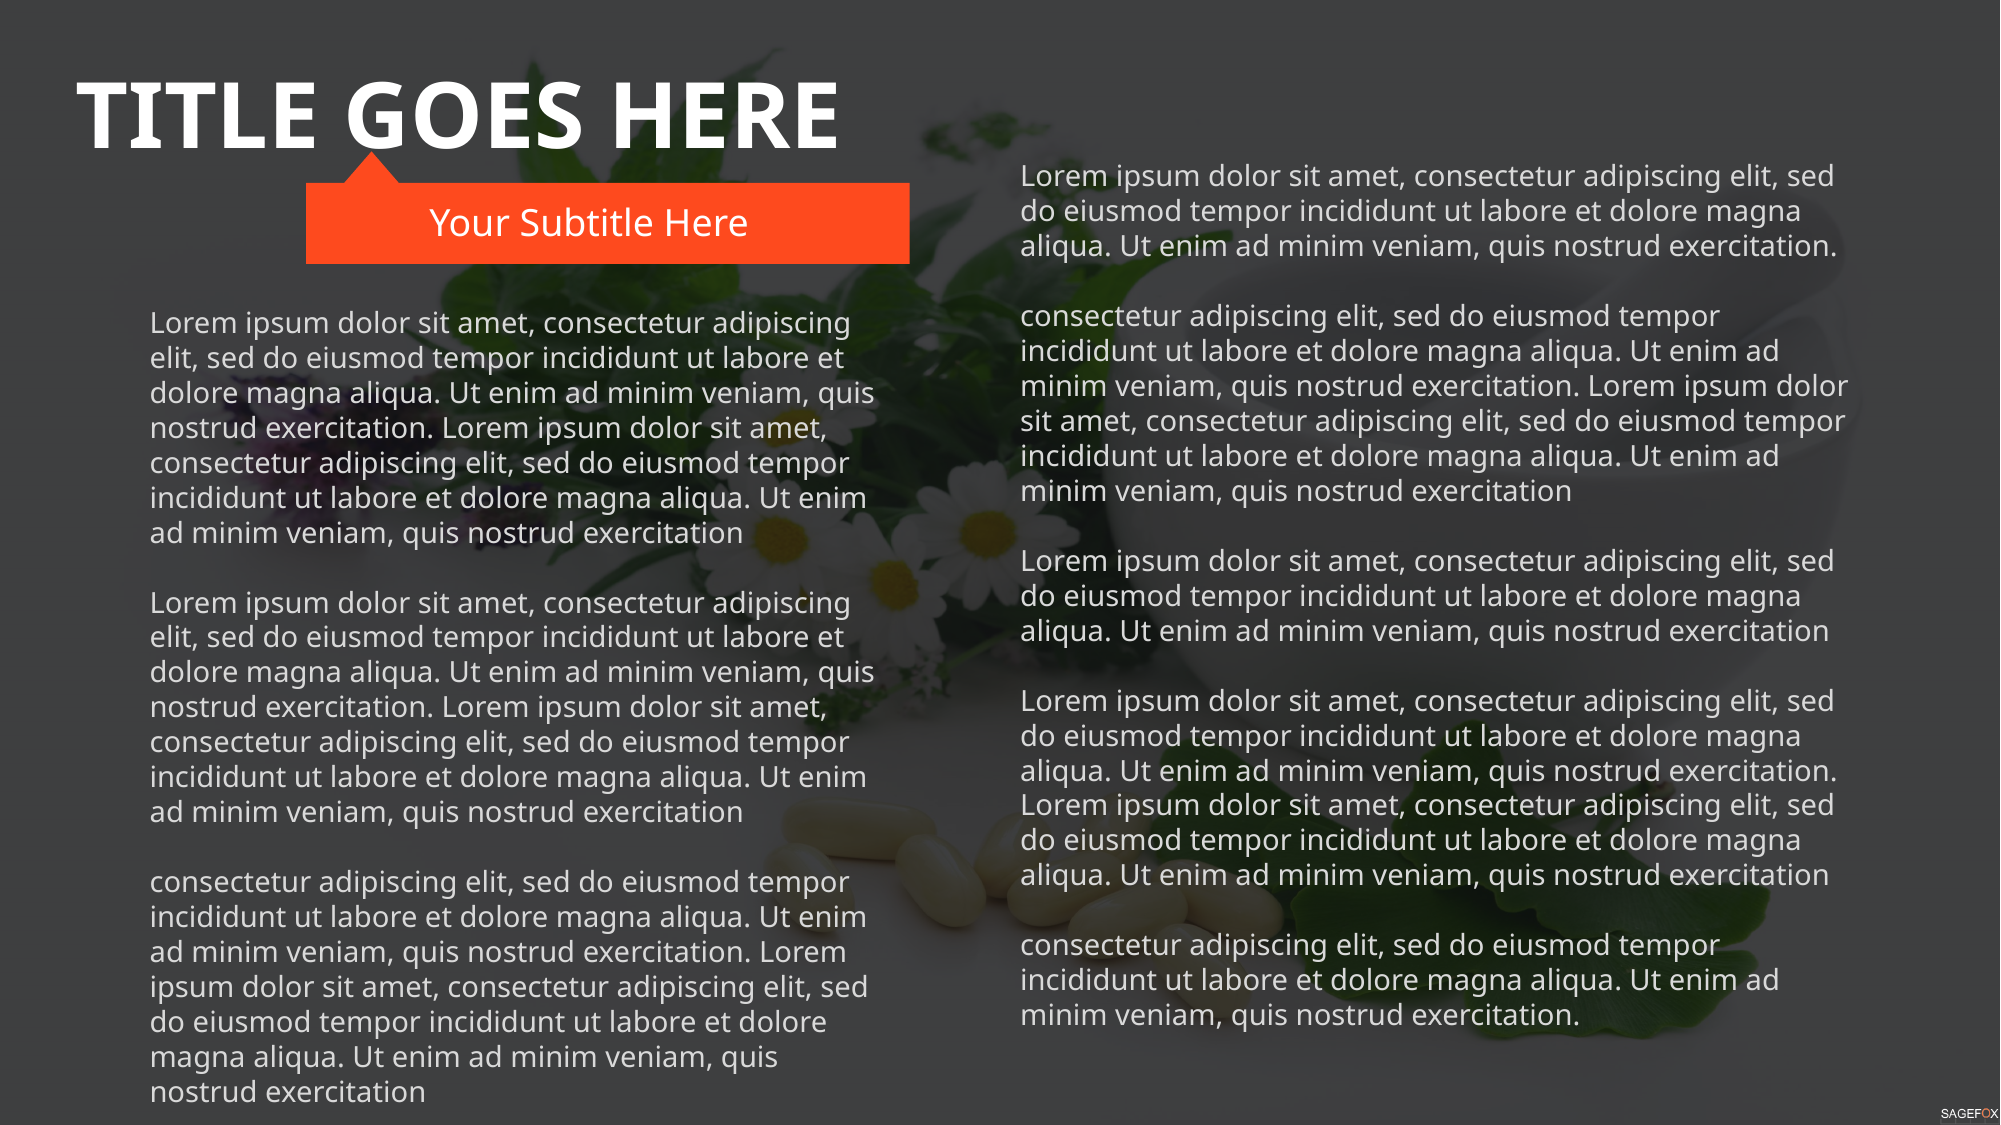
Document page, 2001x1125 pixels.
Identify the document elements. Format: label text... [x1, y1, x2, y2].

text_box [306, 151, 910, 264]
text_box Lorem ipsum dolor sit amet, consectetur adipiscing elit, sed do eiusmod tempor incididunt ut labore et dolore magna aliqua. Ut enim ad minim veniam, quis nostrud exercitation. consectetur adipiscing elit, sed do eiusmod tempor incididunt ut labore et dolore magna aliqua. Ut enim ad minim veniam, quis nostrud exercitation. Lorem ipsum dolor sit amet, consectetur adipiscing elit, sed do eiusmod tempor incididunt ut labore et dolore magna aliqua. Ut enim ad minim veniam, quis nostrud exercitation Lorem ipsum dolor sit amet, consectetur adipiscing elit, sed do eiusmod tempor incididunt ut labore et dolore magna aliqua. Ut enim ad minim veniam, quis nostrud exercitation Lorem ipsum dolor sit amet, consectetur adipiscing elit, sed do eiusmod tempor incididunt ut labore et dolore magna aliqua. Ut enim ad minim veniam, quis nostrud exercitation. Lorem ipsum dolor sit amet, consectetur adipiscing elit, sed do eiusmod tempor incididunt ut labore et dolore magna aliqua. Ut enim ad minim veniam, quis nostrud exercitation consectetur adipiscing elit, sed do eiusmod tempor incididunt ut labore et dolore magna aliqua. Ut enim ad minim veniam, quis nostrud exercitation. [1005, 150, 1876, 1039]
picture [1940, 0, 2001, 1125]
text_box TITLE GOES HERE [60, 49, 965, 175]
text_box Lorem ipsum dolor sit amet, consectetur adipiscing elit, sed do eiusmod tempor incididunt ut labore et dolore magna aliqua. Ut enim ad minim veniam, quis nostrud exercitation. Lorem ipsum dolor sit amet, consectetur adipiscing elit, sed do eiusmod tempor incididunt ut labore et dolore magna aliqua. Ut enim ad minim veniam, quis nostrud exercitation Lorem ipsum dolor sit amet, consectetur adipiscing elit, sed do eiusmod tempor incididunt ut labore et dolore magna aliqua. Ut enim ad minim veniam, quis nostrud exercitation. Lorem ipsum dolor sit amet, consectetur adipiscing elit, sed do eiusmod tempor incididunt ut labore et dolore magna aliqua. Ut enim ad minim veniam, quis nostrud exercitation consectetur adipiscing elit, sed do eiusmod tempor incididunt ut labore et dolore magna aliqua. Ut enim ad minim veniam, quis nostrud exercitation. Lorem ipsum dolor sit amet, consectetur adipiscing elit, sed do eiusmod tempor incididunt ut labore et dolore magna aliqua. Ut enim ad minim veniam, quis nostrud exercitation [134, 296, 897, 1125]
